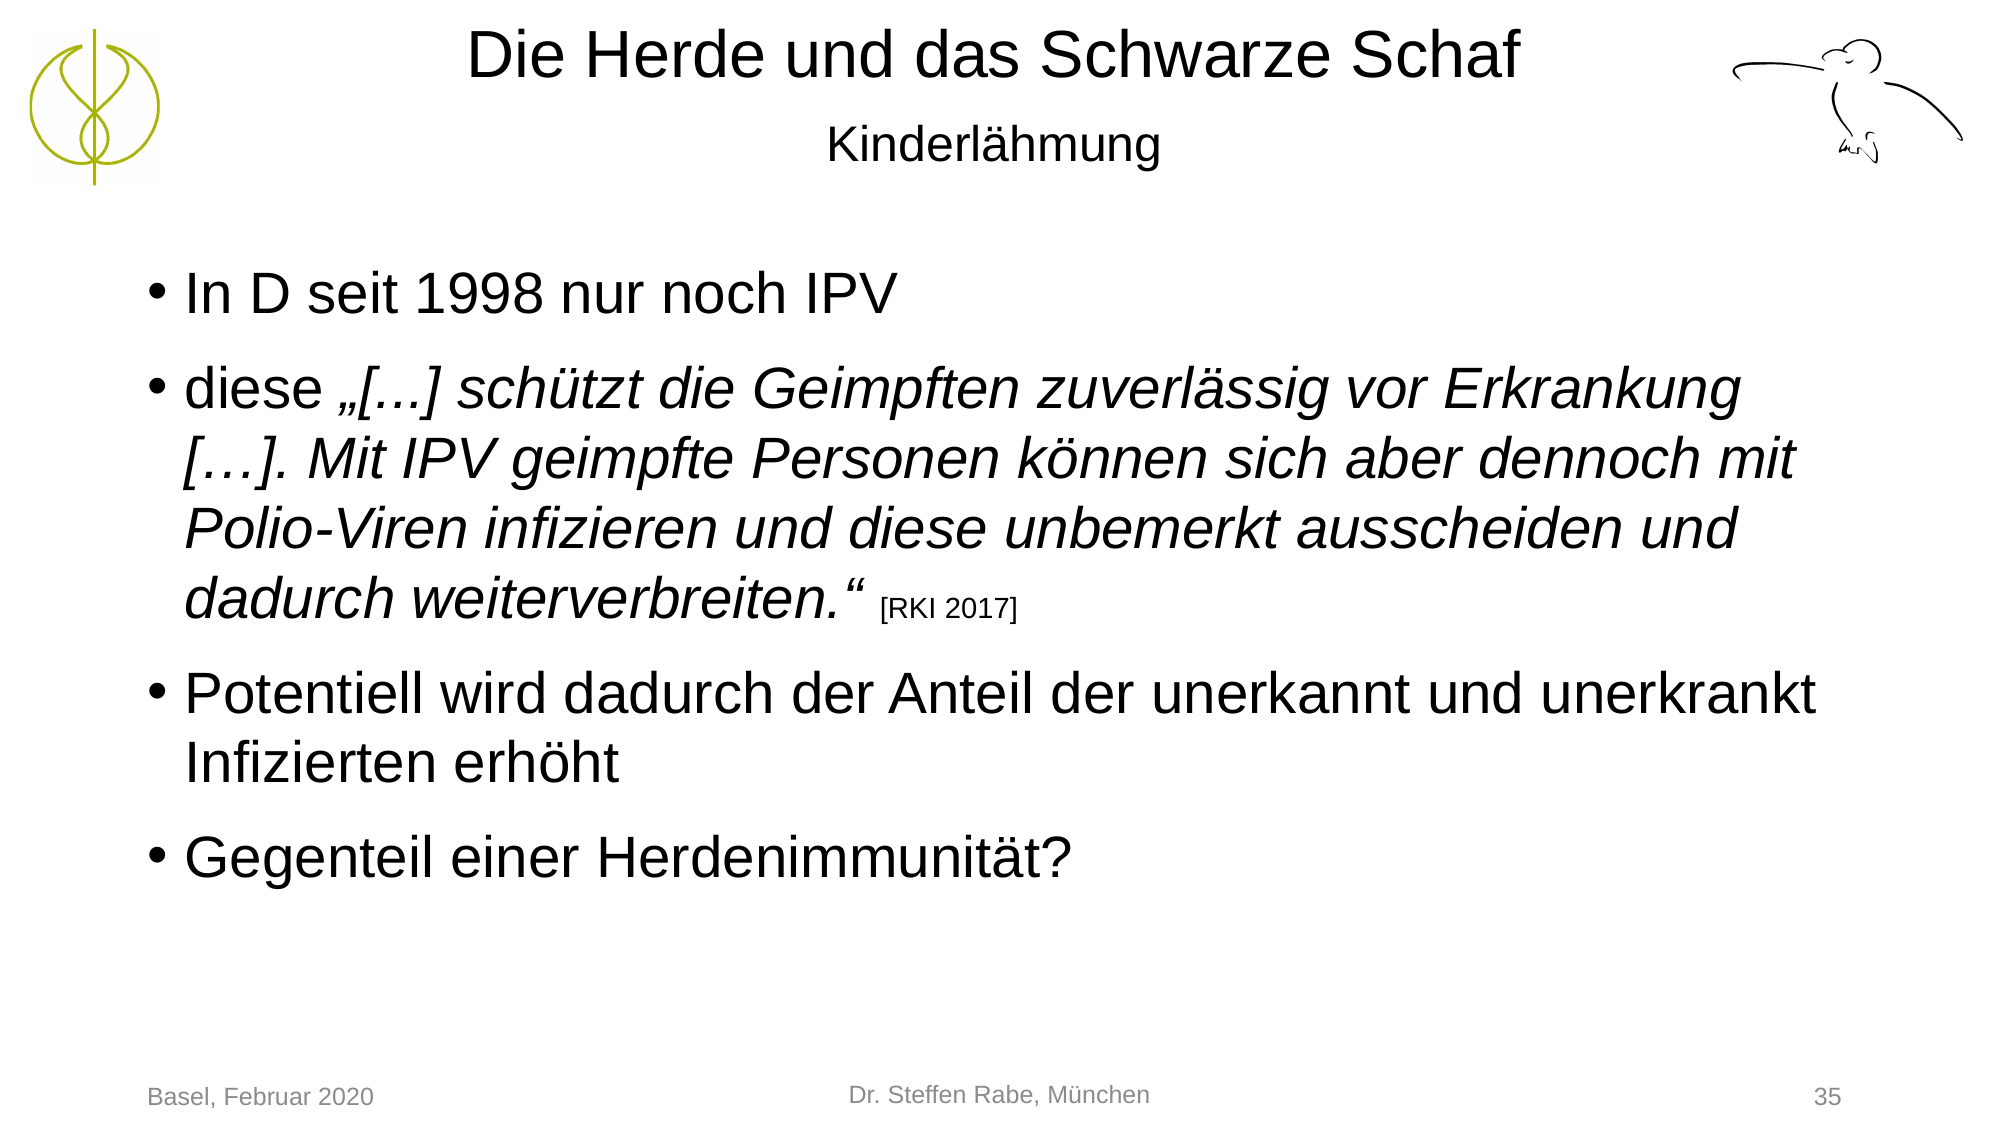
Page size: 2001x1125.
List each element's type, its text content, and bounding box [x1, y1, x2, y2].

picture [29, 29, 160, 186]
list In D seit 1998 nur noch IPV diese „[...] schützt die Geimpften zuverlässig vor Erkrankung […]. Mit IPV geimpfte Personen können sich aber dennoch mit Polio-Viren infizieren und diese unbemerkt ausscheiden und dadurch weiterverbreiten.“ [RKI 2017] Potentiell wird dadurch der Anteil der unerkannt und unerkrankt Infizierten erhöht Gegenteil einer Herdenimmunität? [131, 248, 1857, 1046]
slide_number 35 [1406, 1065, 1857, 1125]
picture [1857, 29, 1966, 172]
title Die Herde und das Schwarze Schaf Kinderlähmung [131, 1, 1857, 182]
slide_number Basel, Februar 2020 [131, 1065, 582, 1125]
footer Dr. Steffen Rabe, München [662, 1064, 1338, 1124]
